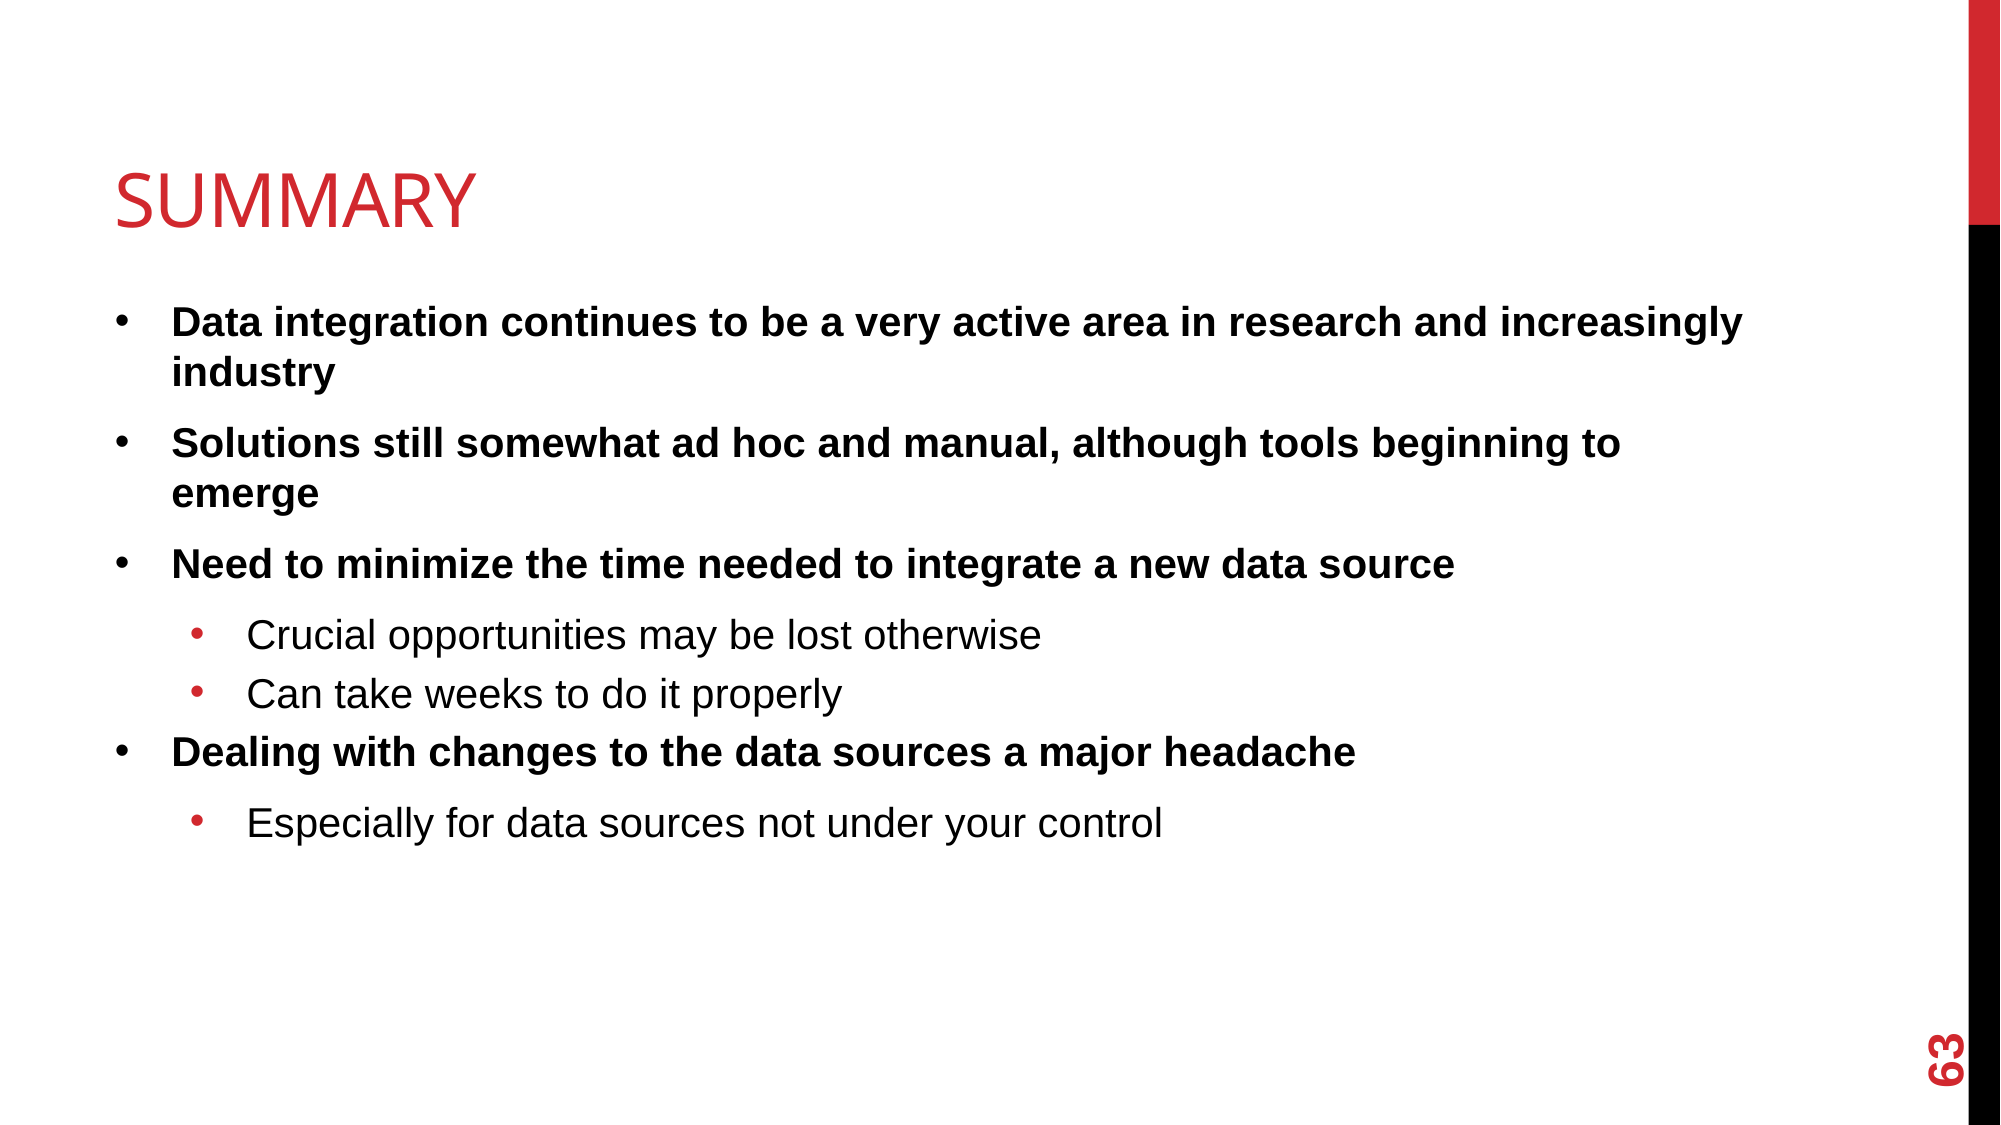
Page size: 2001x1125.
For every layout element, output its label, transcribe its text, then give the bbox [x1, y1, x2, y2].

slide_number 63 [1903, 887, 1984, 1104]
title summary [99, 25, 1367, 250]
list Data integration continues to be a very active area in research and increasingly industry Solutions still somewhat ad hoc and manual, although tools beginning to emerge Need to minimize the time needed to integrate a new data source Crucial opportunities may be lost otherwise Can take weeks to do it properly Dealing with changes to the data sources a major headache Especially for data sources not under your control [99, 287, 1767, 1005]
